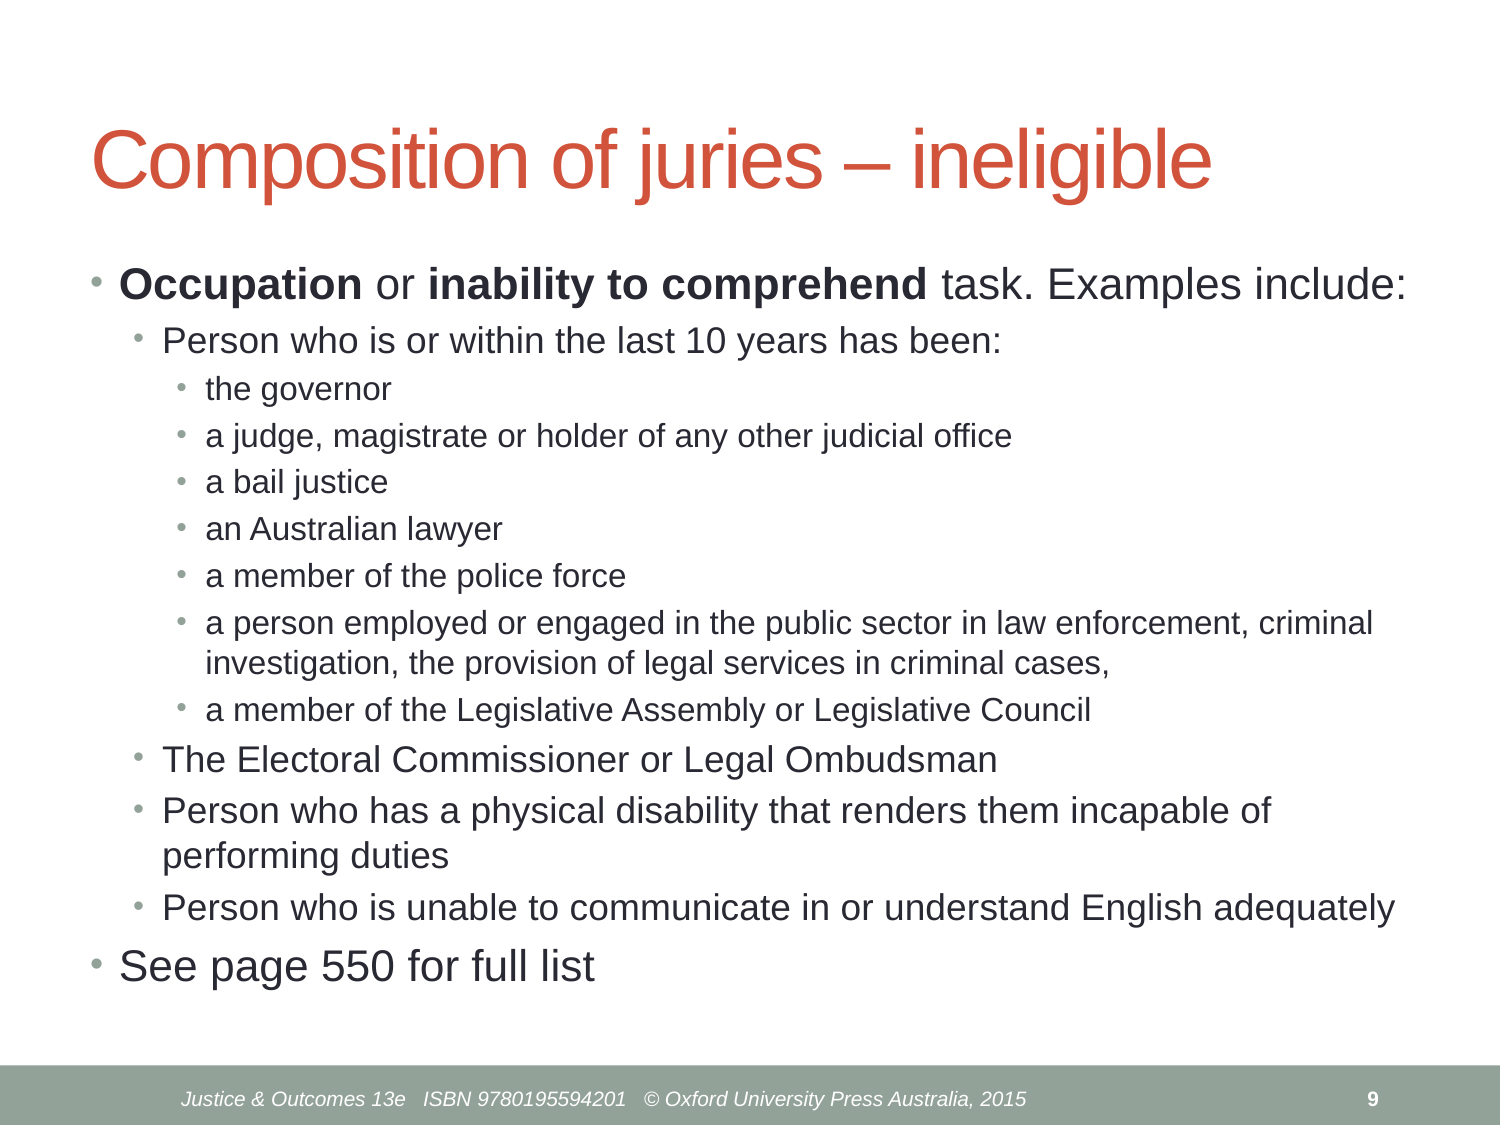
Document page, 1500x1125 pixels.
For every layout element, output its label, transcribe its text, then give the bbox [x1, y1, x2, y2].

slide_number 9 [1352, 1071, 1425, 1125]
list Occupation or inability to comprehend task. Examples include: Person who is or within the last 10 years has been: the governor a judge, magistrate or holder of any other judicial office a bail justice an Australian lawyer a member of the police force a person employed or engaged in the public sector in law enforcement, criminal investigation, the provision of legal services in criminal cases, a member of the Legislative Assembly or Legislative Council The Electoral Commissioner or Legal Ombudsman Person who has a physical disability that renders them incapable of performing duties Person who is unable to communicate in or understand English adequately See page 550 for full list [75, 247, 1425, 1048]
footer Justice & Outcomes 13e ISBN 9780195594201 © Oxford University Press Australia, 2015 [75, 1071, 1042, 1125]
title Composition of juries – ineligible [75, 73, 1425, 237]
